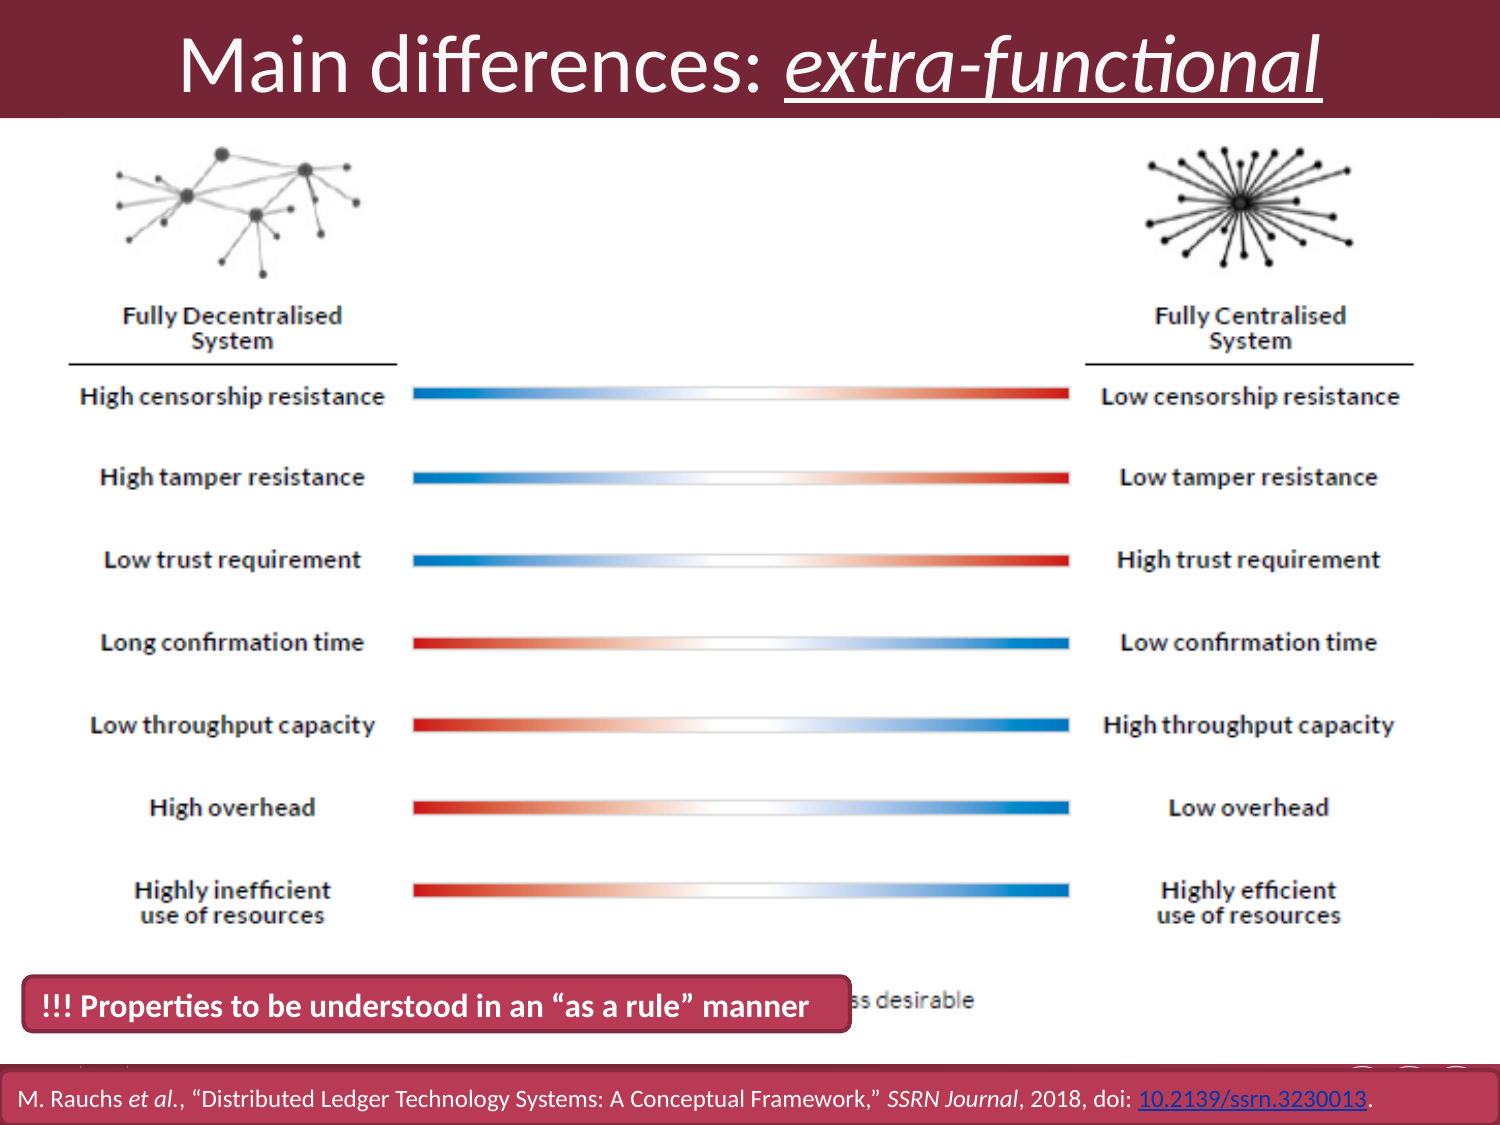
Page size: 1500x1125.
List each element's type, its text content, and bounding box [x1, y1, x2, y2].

title Main differences: extra-functional [0, 0, 1500, 119]
text_box !!! Properties to be understood in an “as a rule” manner [21, 974, 55, 1034]
text_box M. Rauchs et al., “Distributed Ledger Technology Systems: A Conceptual Framework,” SSRN Journal, 2018, doi: 10.2139/ssrn.3230013. [0, 1067, 1500, 1125]
picture [3, 1064, 205, 1069]
picture [60, 117, 1439, 1048]
